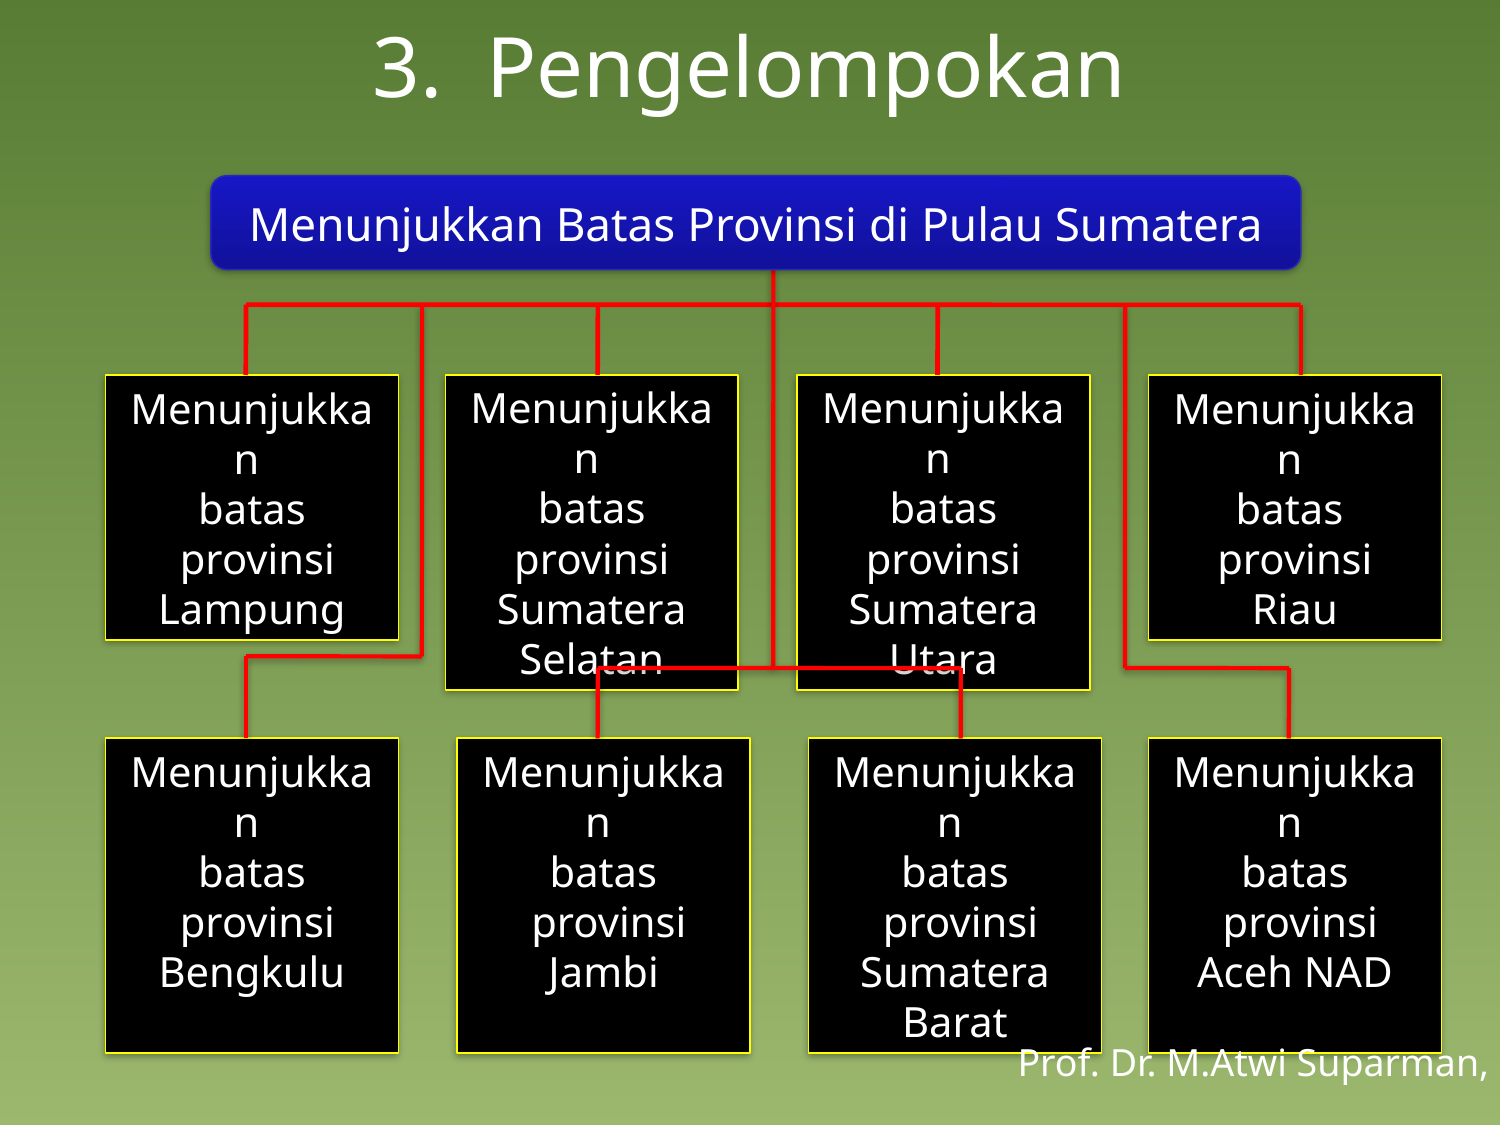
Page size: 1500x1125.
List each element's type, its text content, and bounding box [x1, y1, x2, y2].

title 3. Pengelompokan [112, 0, 1388, 130]
text_box Prof. Dr. M.Atwi Suparman, M.Sc [1002, 1031, 1500, 1091]
text_box Menunjukkan batas provinsi Bengkulu [105, 737, 399, 1054]
text_box Menunjukkan batas provinsi Sumatera Selatan [445, 476, 739, 691]
text_box Menunjukkan batas provinsi Jambi [456, 737, 751, 1054]
text_box Menunjukkan Batas Provinsi di Pulau Sumatera [210, 174, 1302, 271]
text_box Menunjukkan batas provinsi Sumatera Utara [796, 374, 1091, 691]
text_box Menunjukkan batas provinsi Lampung [105, 374, 399, 641]
text_box Menunjukkan batas provinsi Sumatera Selatan [445, 374, 739, 478]
text_box Menunjukkan batas provinsi Aceh NAD [1148, 737, 1442, 1031]
text_box Menunjukkan batas provinsi Sumatera Barat [808, 737, 1102, 1054]
text_box Menunjukkan batas provinsi Riau [1148, 374, 1442, 641]
